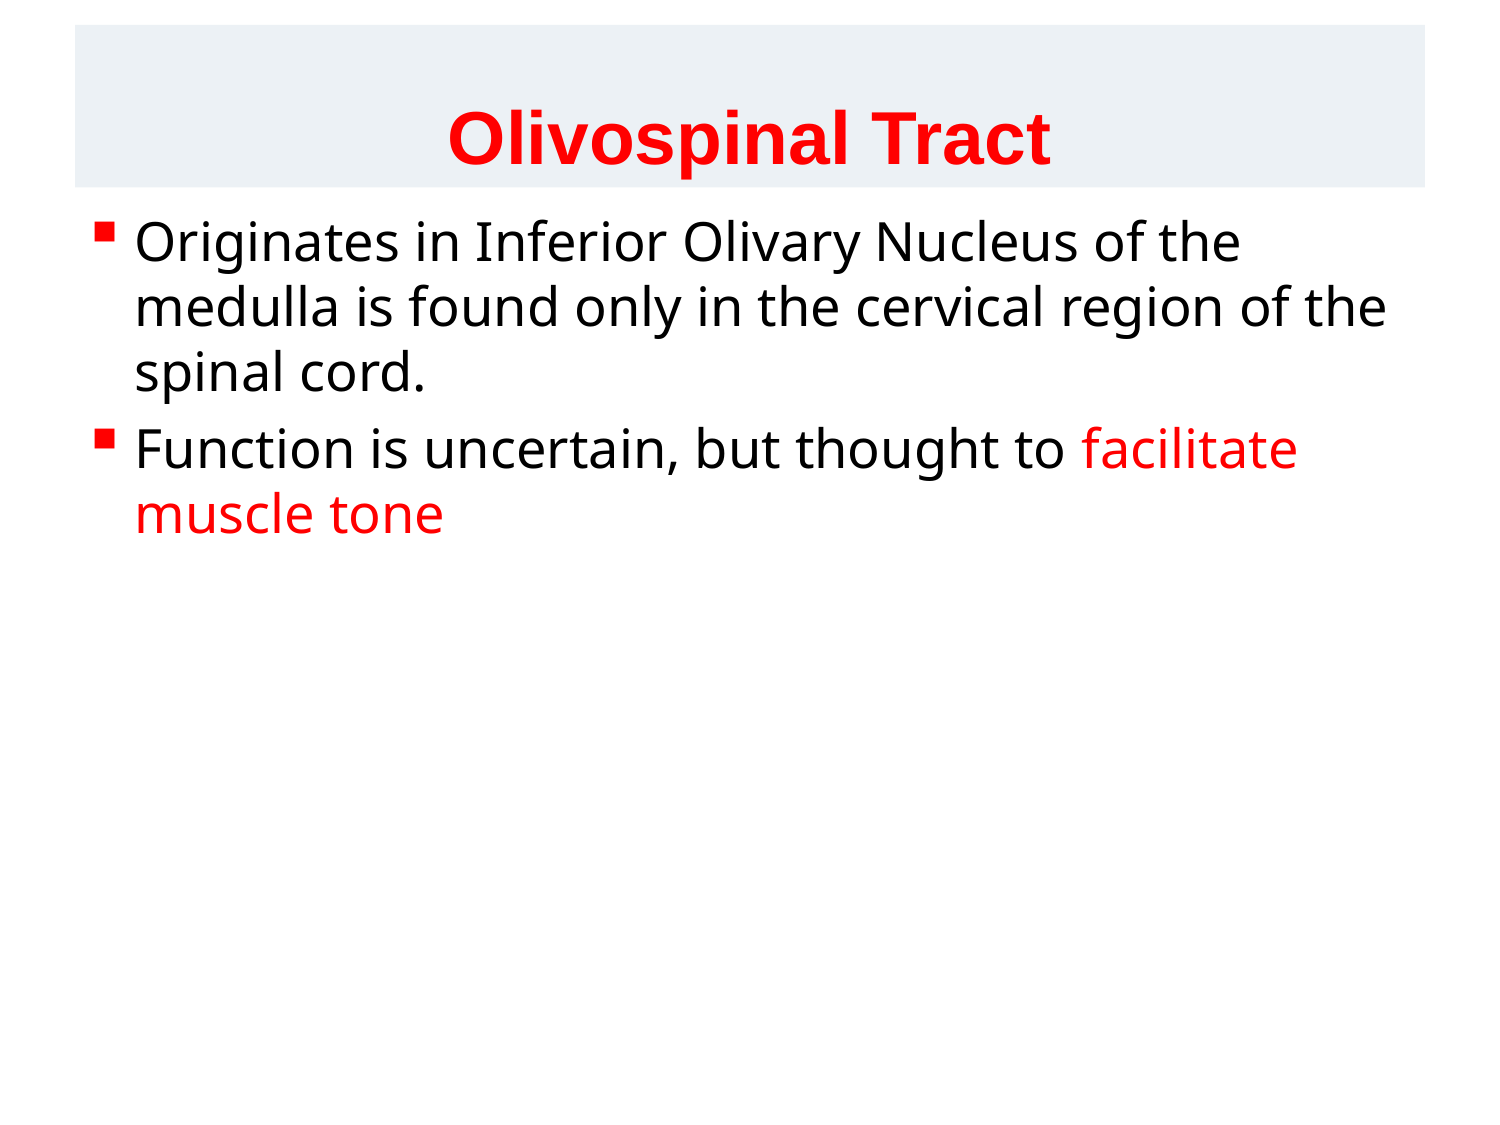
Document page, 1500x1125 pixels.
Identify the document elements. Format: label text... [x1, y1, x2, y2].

list Originates in Inferior Olivary Nucleus of the medulla is found only in the cervical region of the spinal cord. Function is uncertain, but thought to facilitate muscle tone [75, 200, 1425, 1010]
title Olivospinal Tract [75, 24, 1425, 188]
